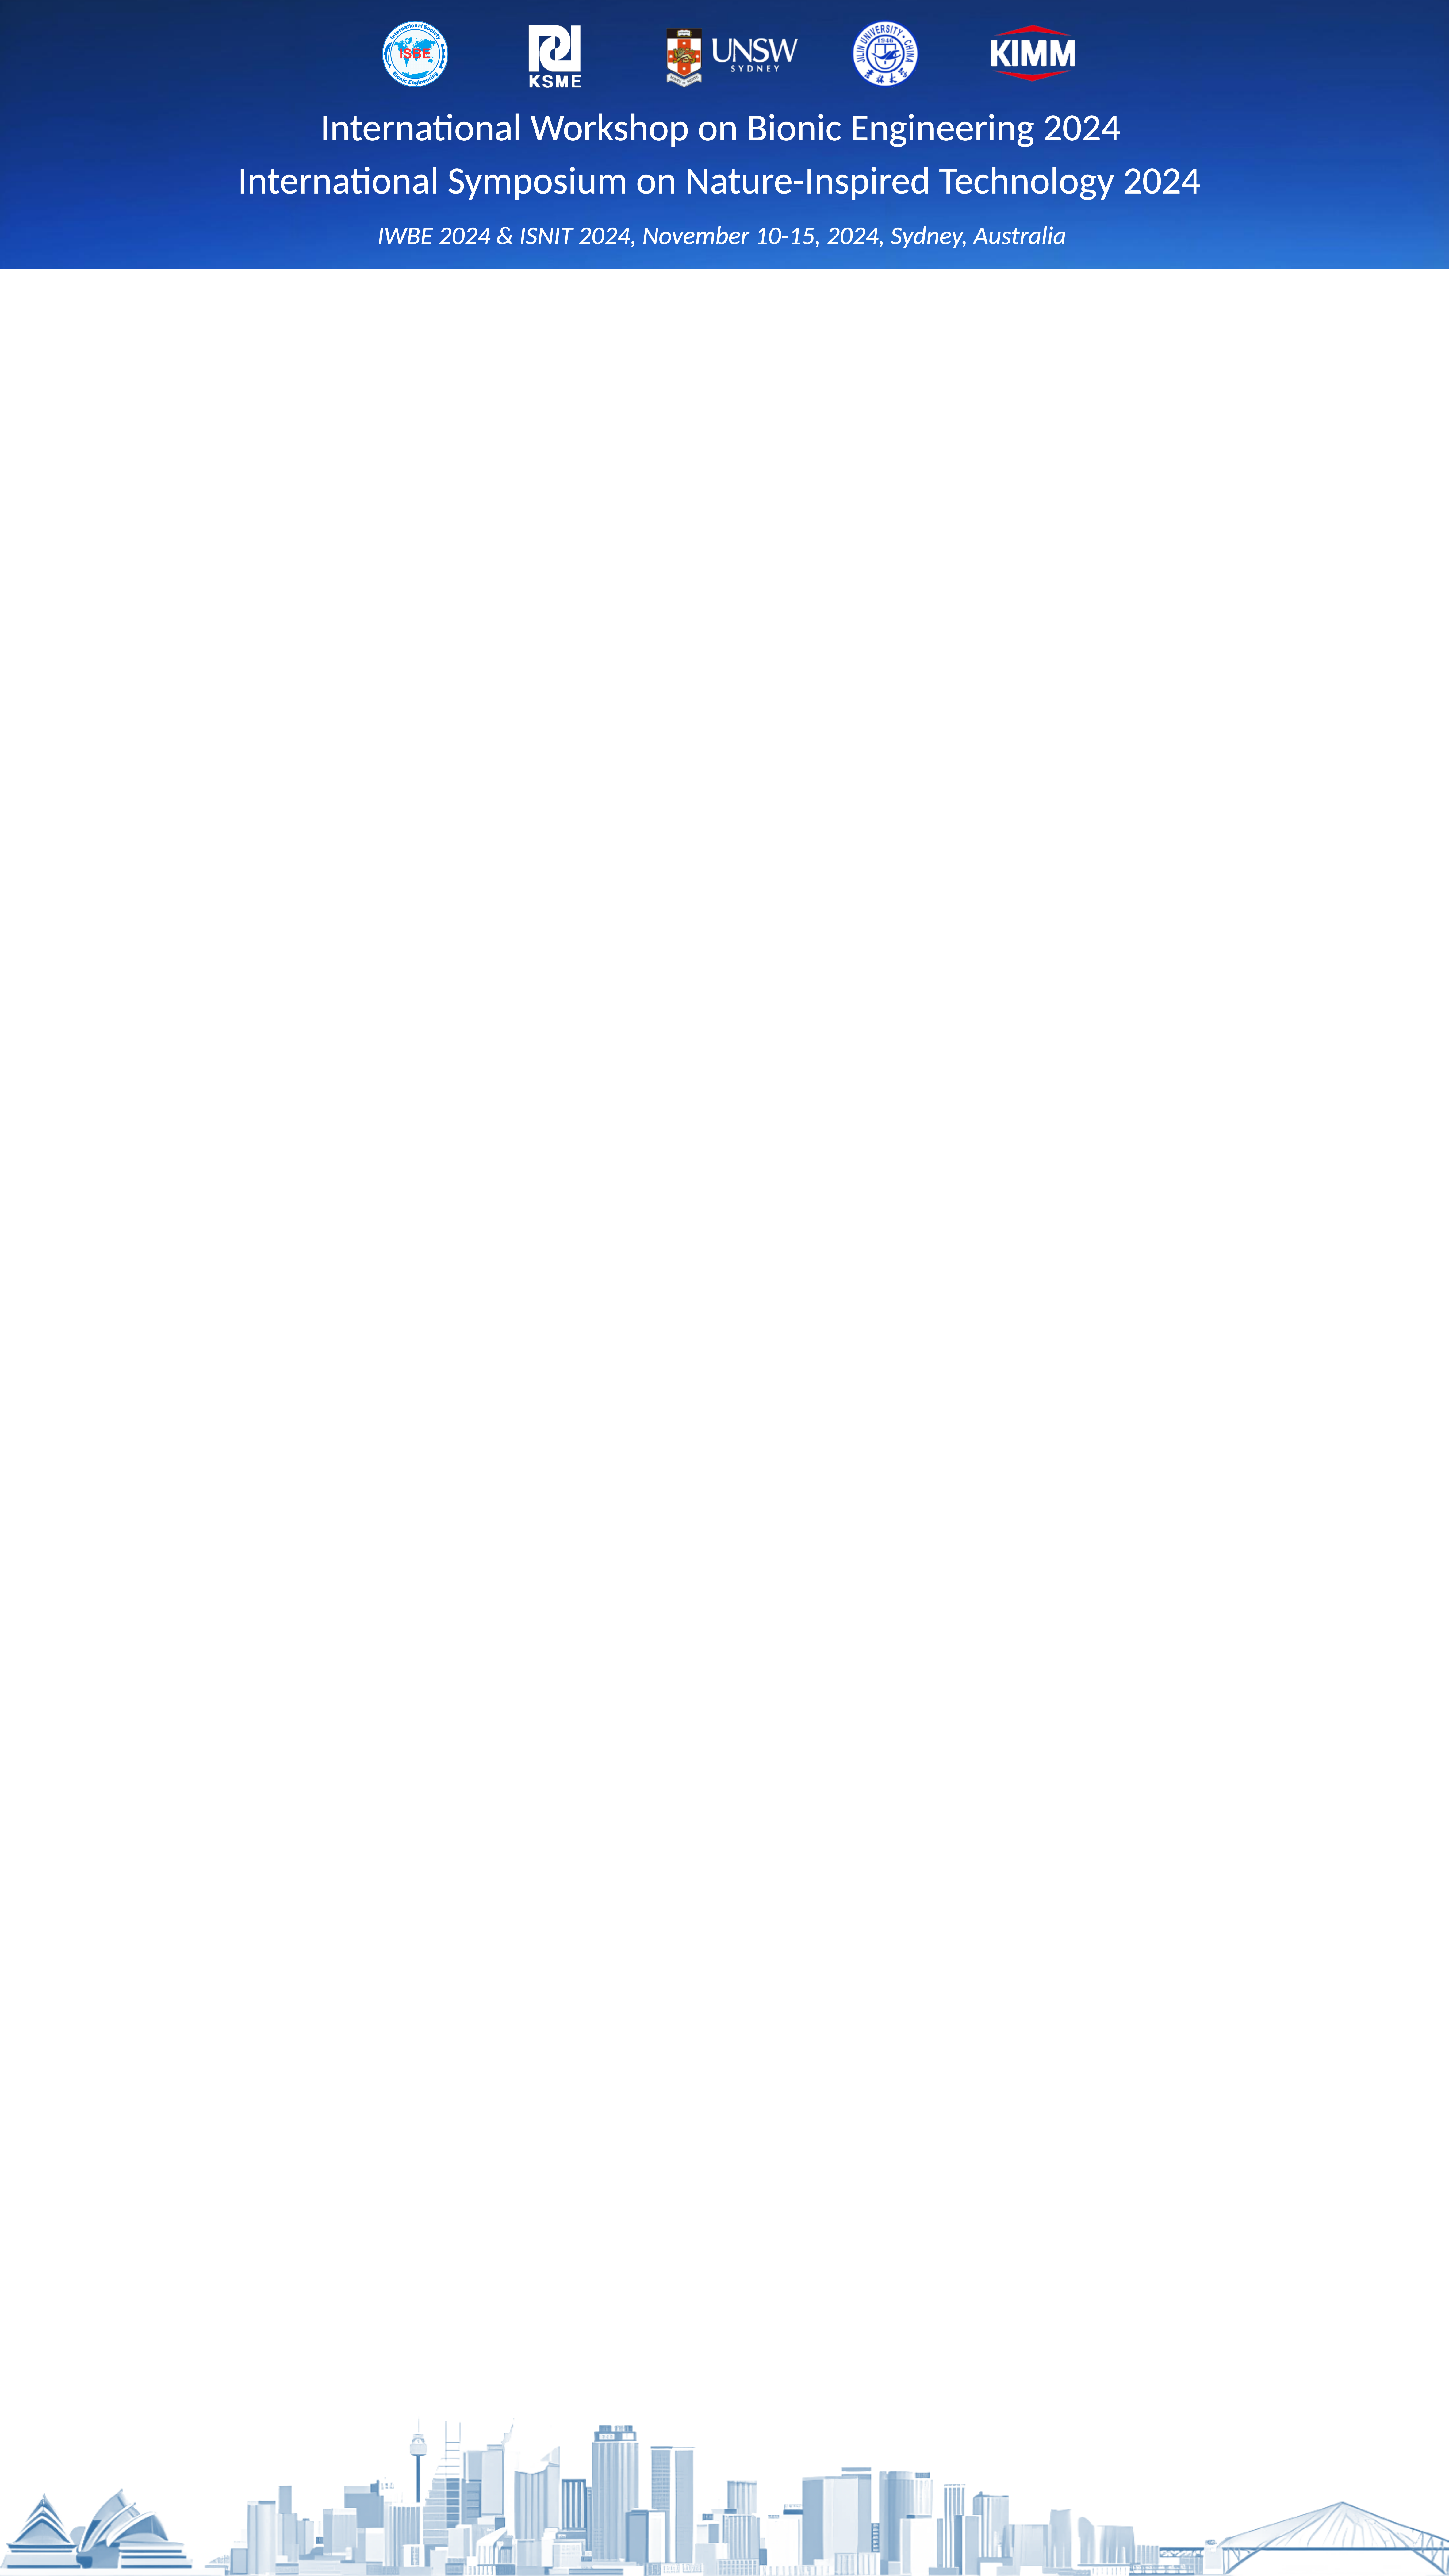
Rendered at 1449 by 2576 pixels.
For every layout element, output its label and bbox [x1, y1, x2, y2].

picture [0, 0, 1449, 269]
